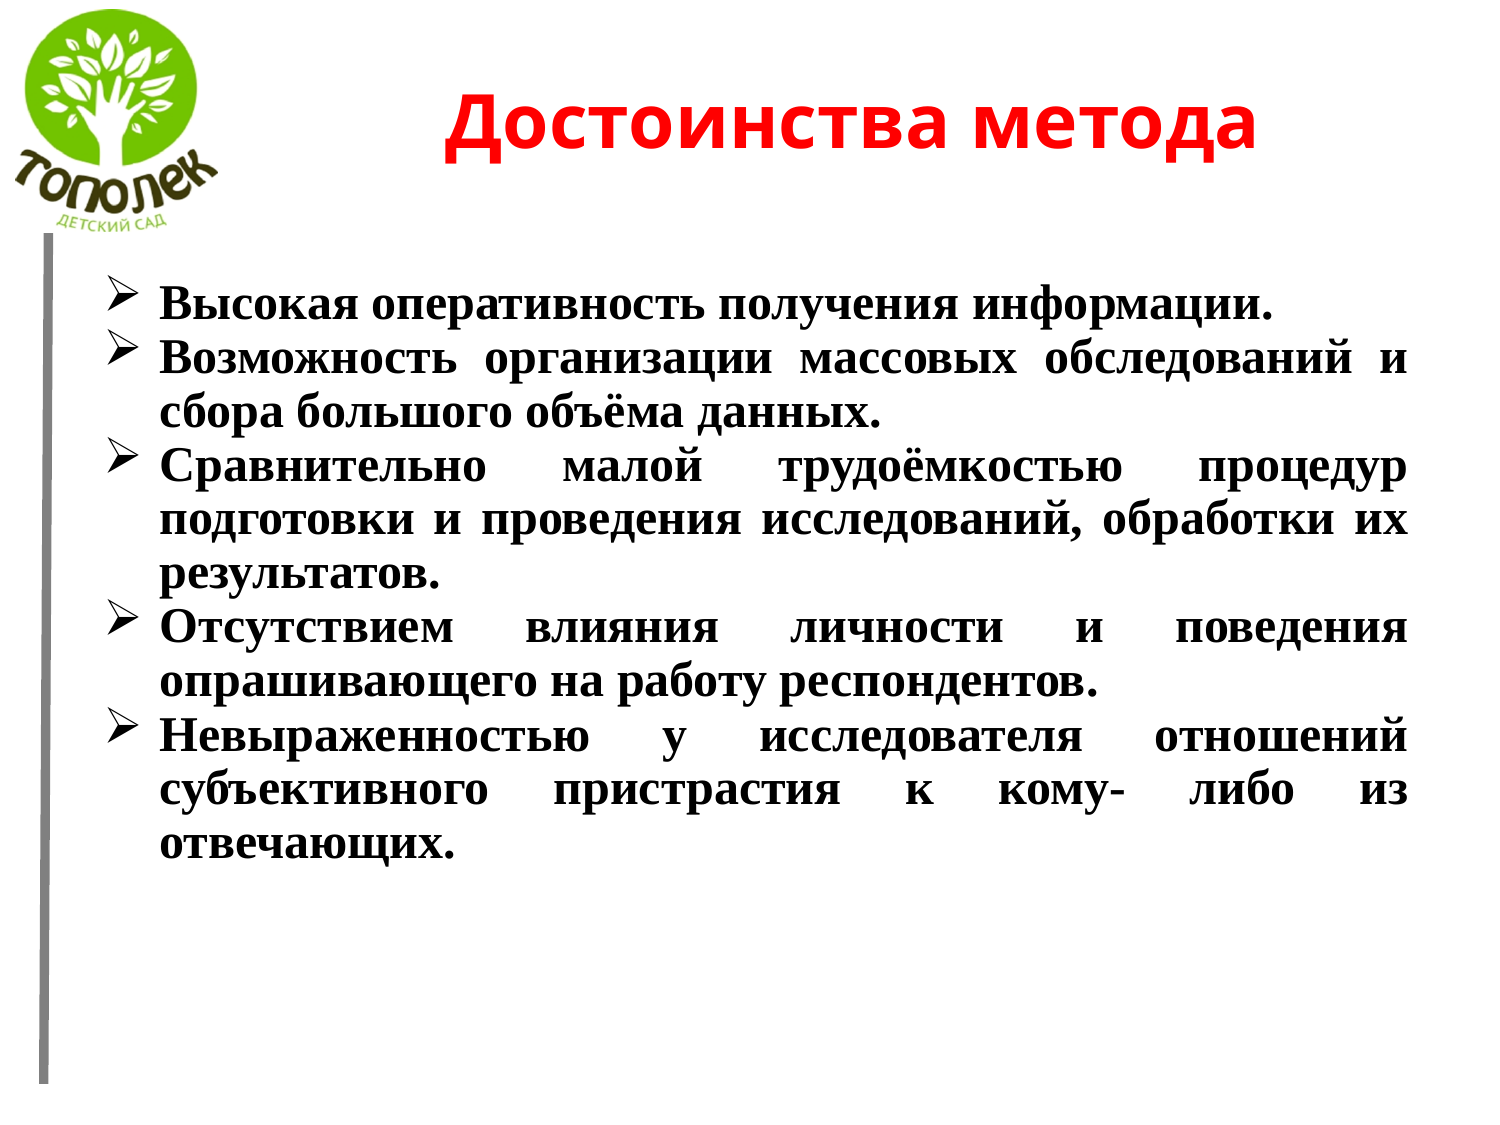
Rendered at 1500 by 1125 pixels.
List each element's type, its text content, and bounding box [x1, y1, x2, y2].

text_box Достоинства метода [431, 65, 1382, 171]
picture [15, 9, 218, 232]
text_box Высокая оперативность получения информации. Возможность организации массовых обследований и сбора большого объёма данных. Сравнительно малой трудоёмкостью процедур подготовки и проведения исследований, обработки их результатов. Отсутствием влияния личности и поведения опрашивающего на работу респондентов. Невыраженностью у исследователя отношений субъективного пристрастия к кому- либо из отвечающих. [88, 268, 1424, 878]
